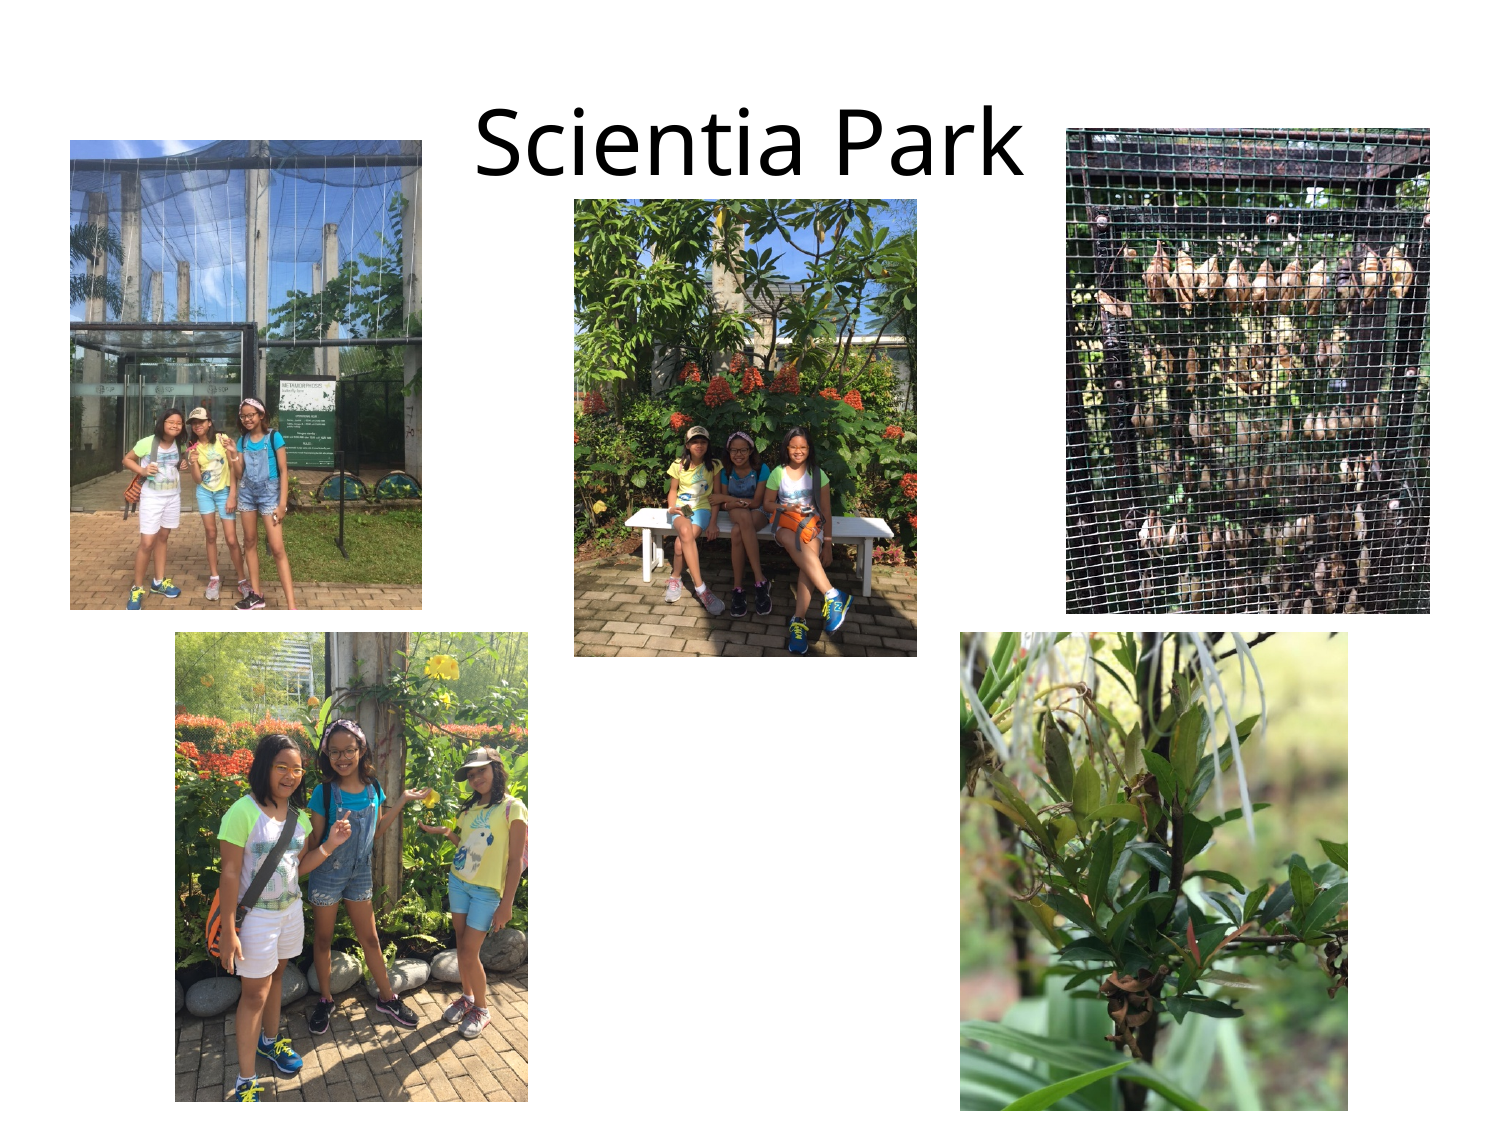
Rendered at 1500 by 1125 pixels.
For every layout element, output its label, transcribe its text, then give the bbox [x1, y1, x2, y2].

picture [573, 198, 918, 657]
picture [70, 140, 423, 610]
picture [1066, 128, 1430, 614]
title Scientia Park [75, 45, 1425, 233]
picture [960, 632, 1348, 1111]
picture [175, 632, 528, 1102]
